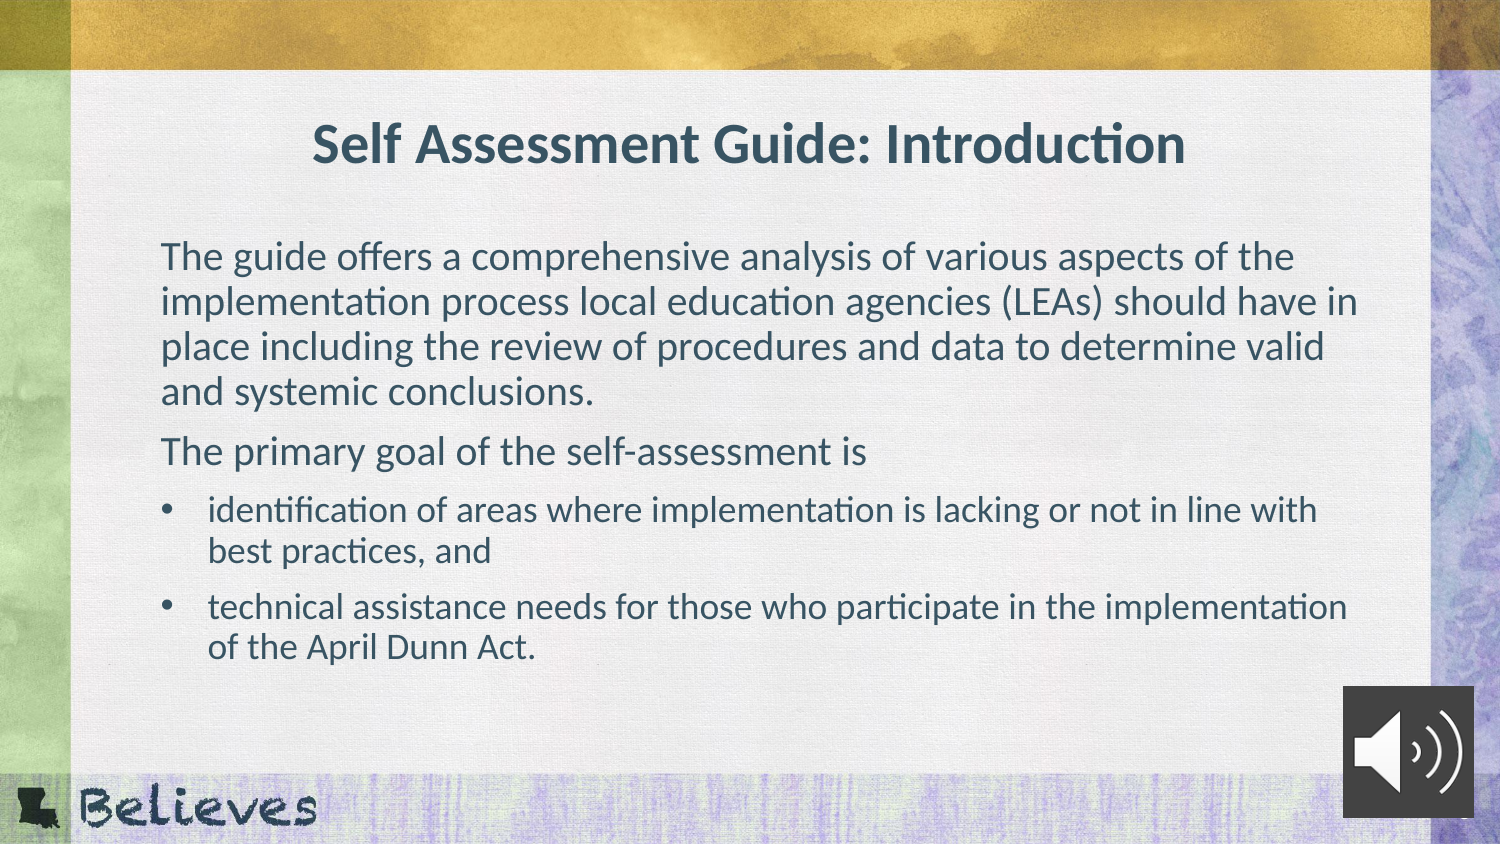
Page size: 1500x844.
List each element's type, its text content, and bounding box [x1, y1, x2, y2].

title Self Assessment Guide: Introduction [70, 69, 1430, 220]
picture [0, 0, 1500, 844]
list The guide offers a comprehensive analysis of various aspects of the implementation process local education agencies (LEAs) should have in place including the review of procedures and data to determine valid and systemic conclusions. The primary goal of the self-assessment is identification of areas where implementation is lacking or not in line with best practices, and technical assistance needs for those who participate in the implementation of the April Dunn Act. [70, 219, 1390, 771]
